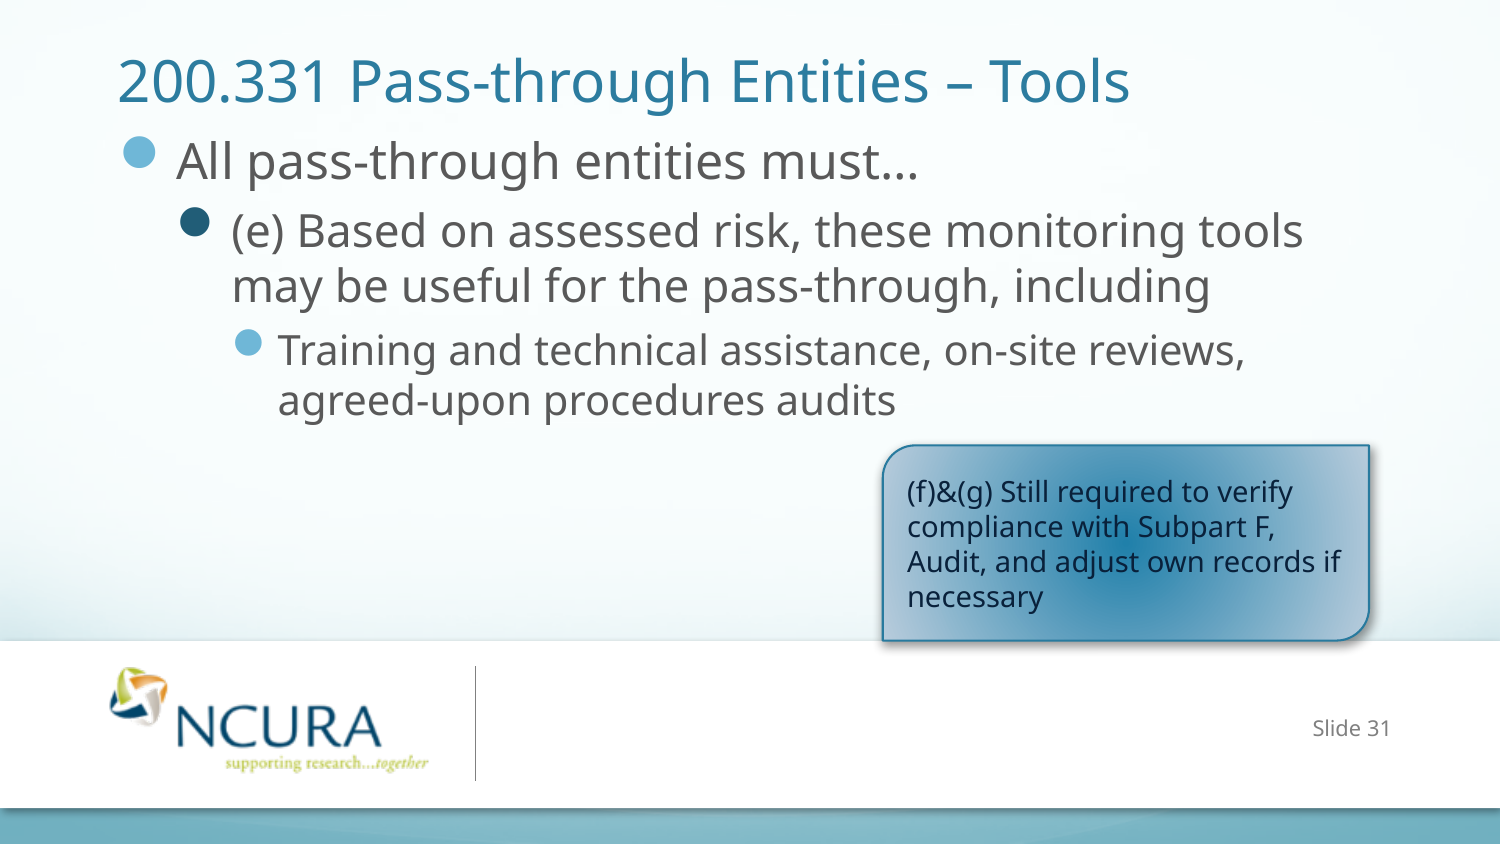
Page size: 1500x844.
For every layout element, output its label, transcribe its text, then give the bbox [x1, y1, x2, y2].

picture [108, 666, 430, 775]
list All pass-through entities must… (e) Based on assessed risk, these monitoring tools may be useful for the pass-through, including Training and technical assistance, on-site reviews, agreed-upon procedures audits [103, 121, 1424, 656]
title 200.331 Pass-through Entities – Tools [102, 30, 1423, 122]
text_box (f)&(g) Still required to verify compliance with Subpart F, Audit, and adjust own records if necessary [881, 444, 1371, 642]
